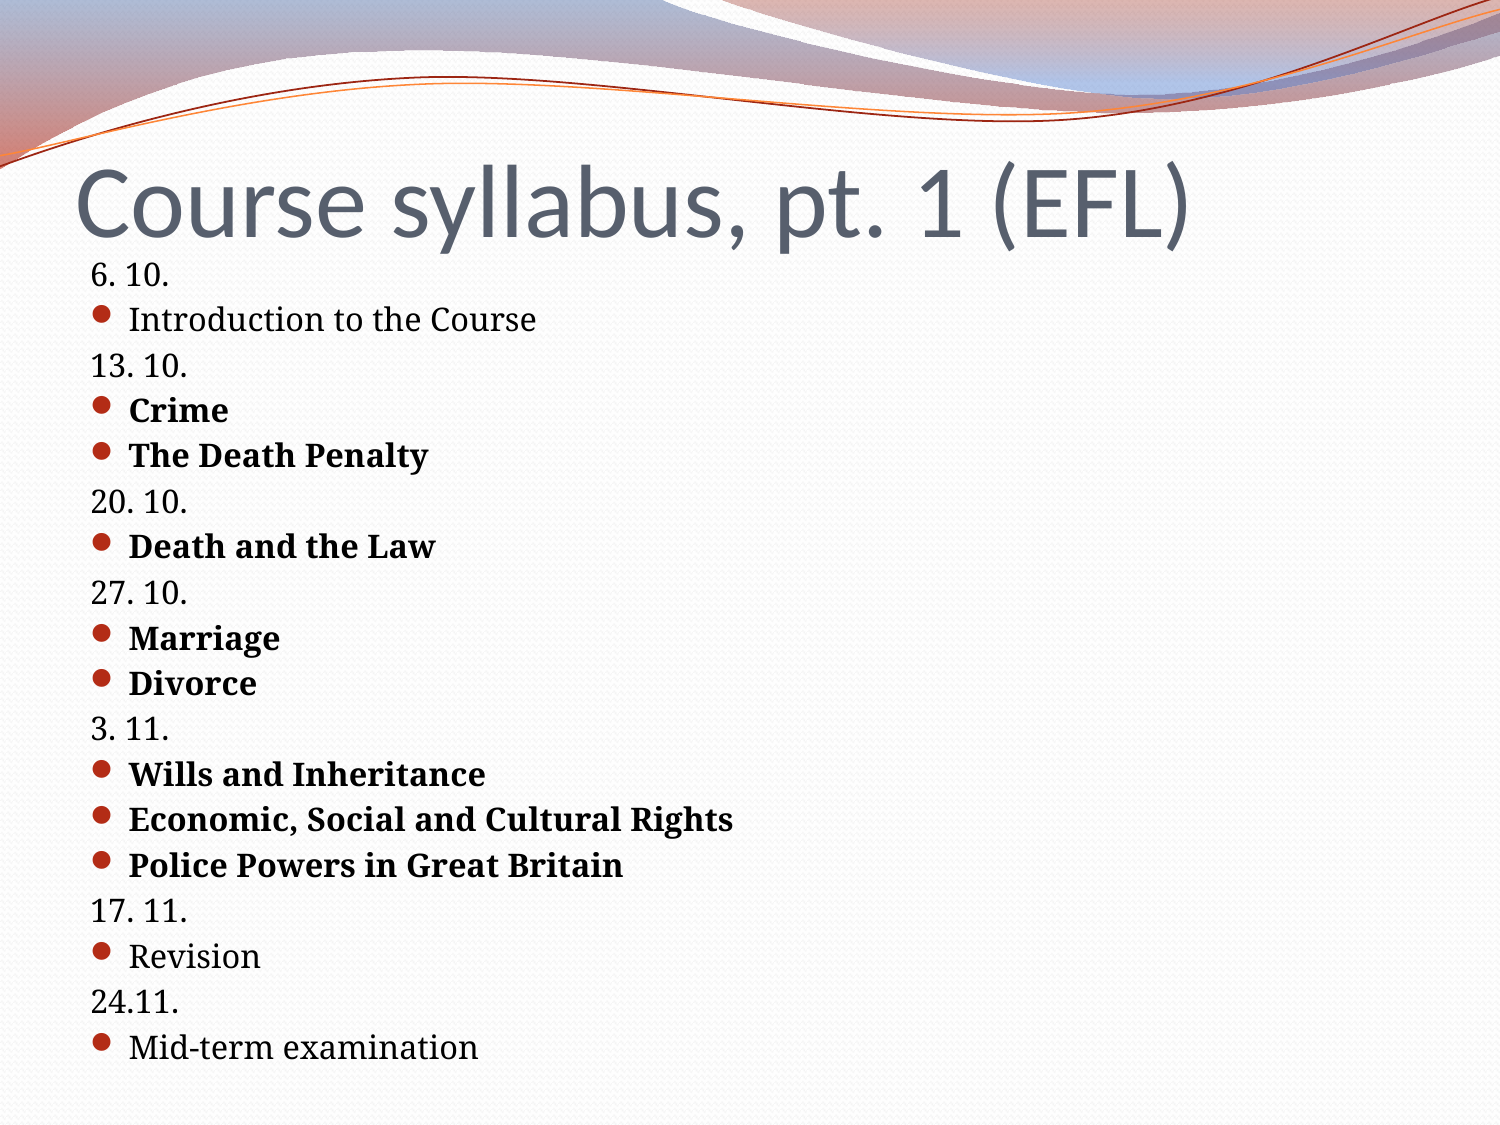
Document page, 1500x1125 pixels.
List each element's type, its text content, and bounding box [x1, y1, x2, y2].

list 6. 10. Introduction to the Course 13. 10. Crime The Death Penalty 20. 10. Death and the Law 27. 10. Marriage Divorce 3. 11. Wills and Inheritance Economic, Social and Cultural Rights Police Powers in Great Britain 17. 11. Revision 24.11. Mid-term examination [74, 245, 1426, 1083]
title Course syllabus, pt. 1 (EFL) [74, 115, 1426, 245]
